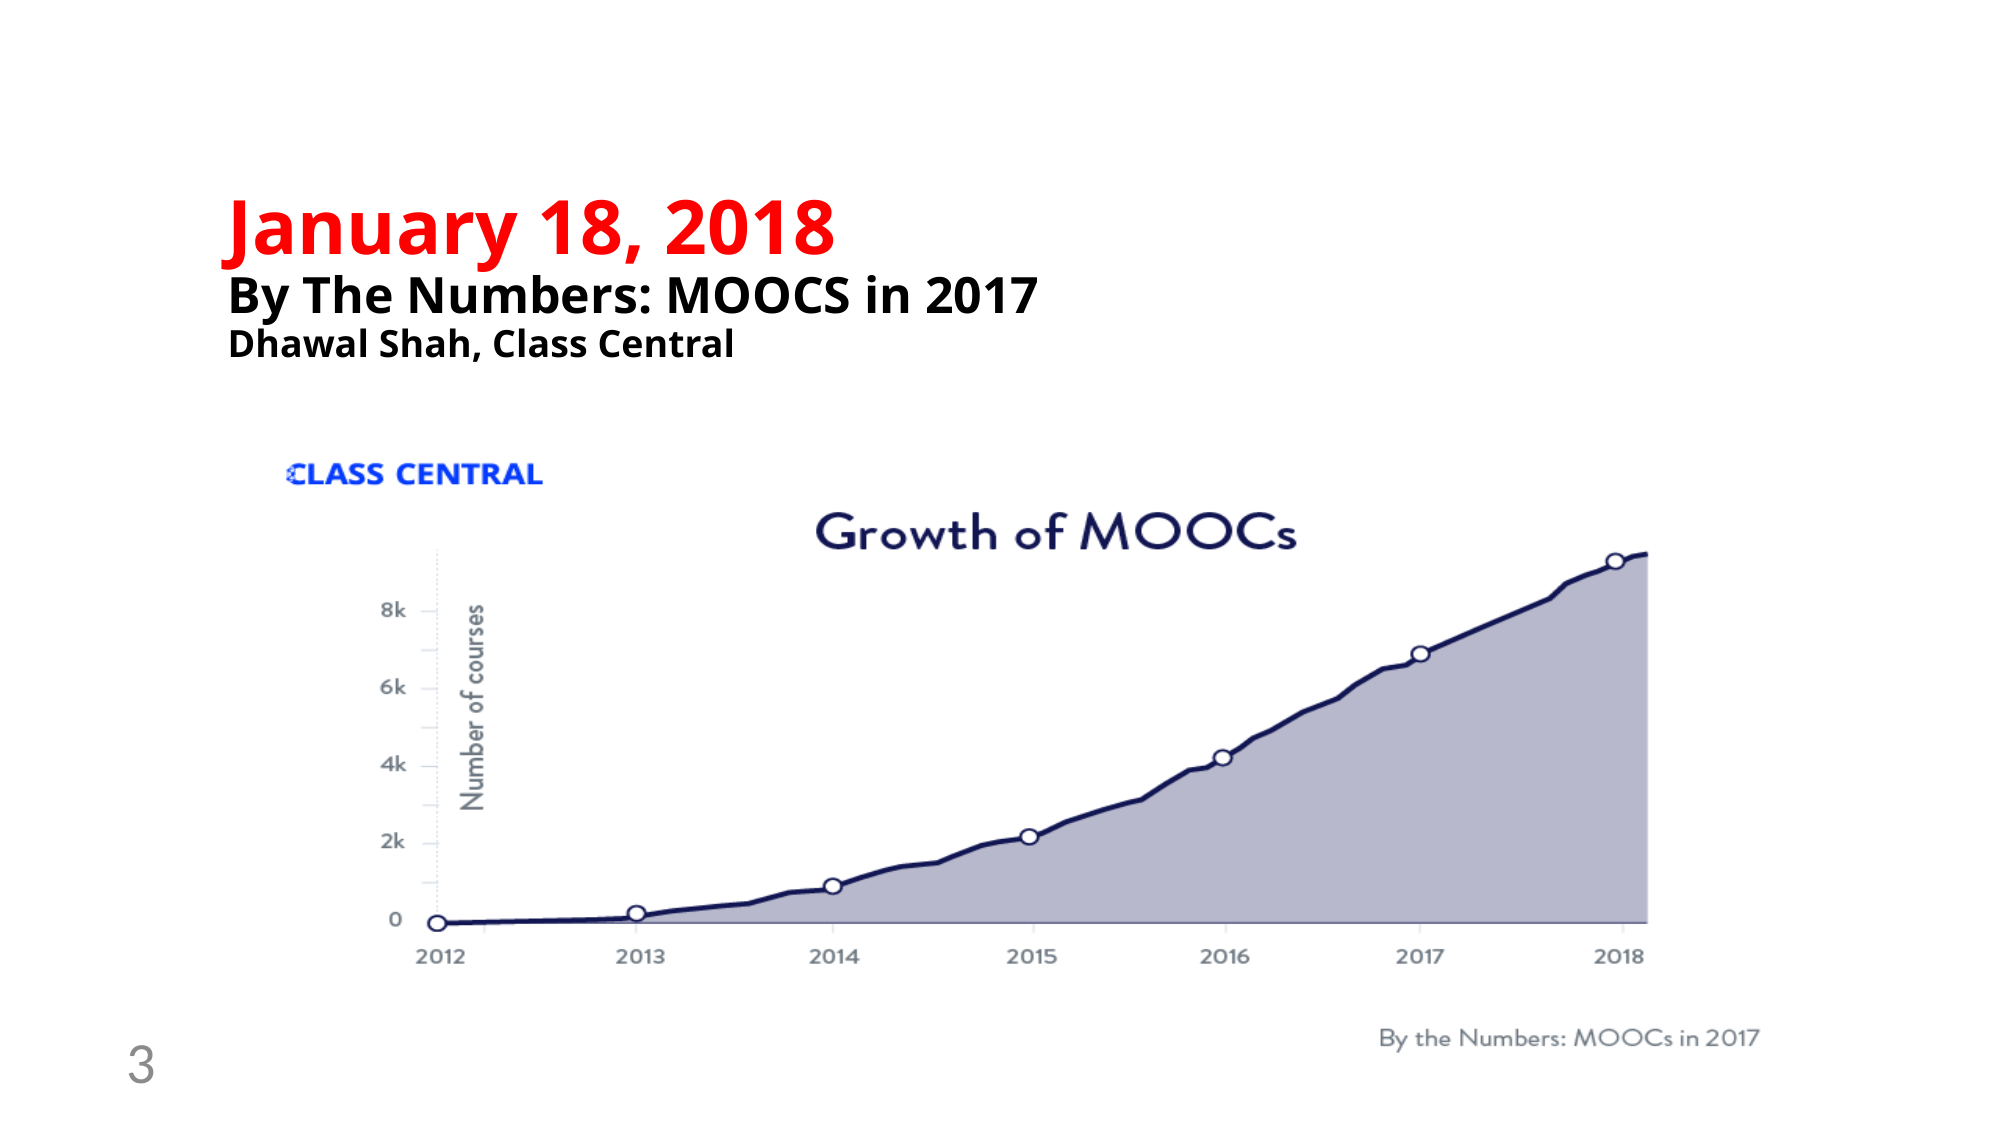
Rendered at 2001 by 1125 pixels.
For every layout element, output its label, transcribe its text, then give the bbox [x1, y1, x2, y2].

slide_number 3 [0, 1030, 171, 1091]
picture [224, 418, 1825, 1098]
title January 18, 2018 By The Numbers: MOOCS in 2017 Dhawal Shah, Class Central [212, 161, 1454, 411]
